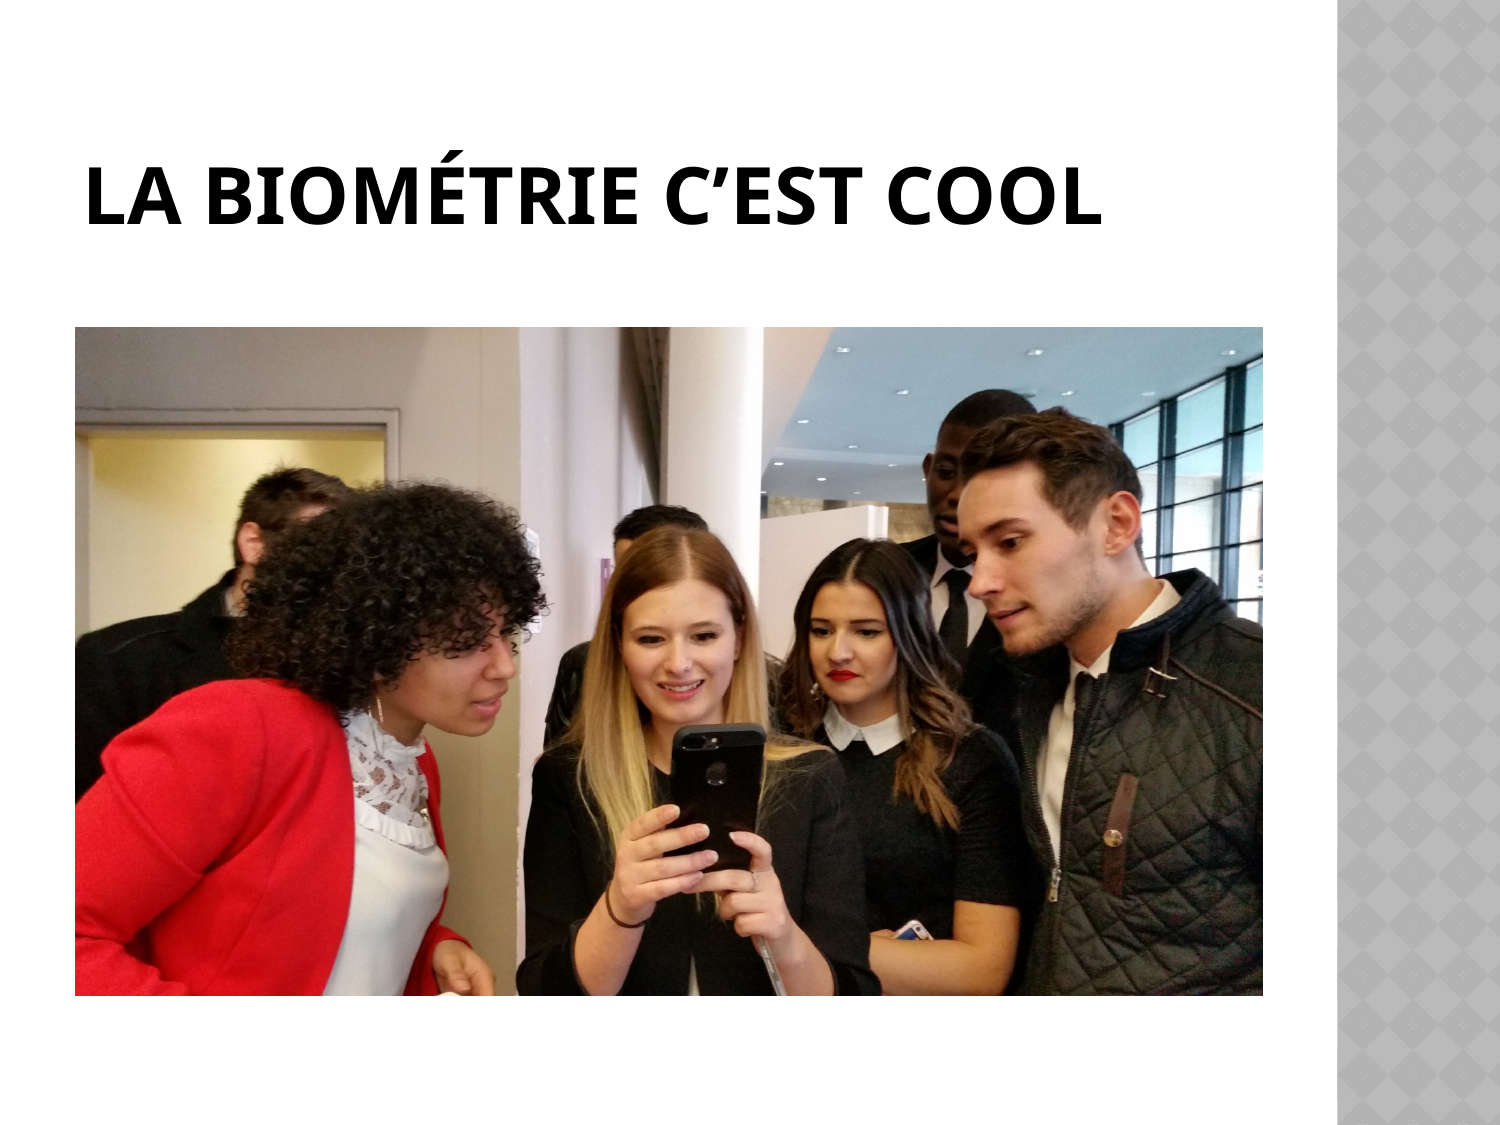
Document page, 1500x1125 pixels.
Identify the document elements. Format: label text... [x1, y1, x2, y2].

title La biométrie c’est cool [75, 52, 1263, 240]
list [74, 327, 1263, 996]
